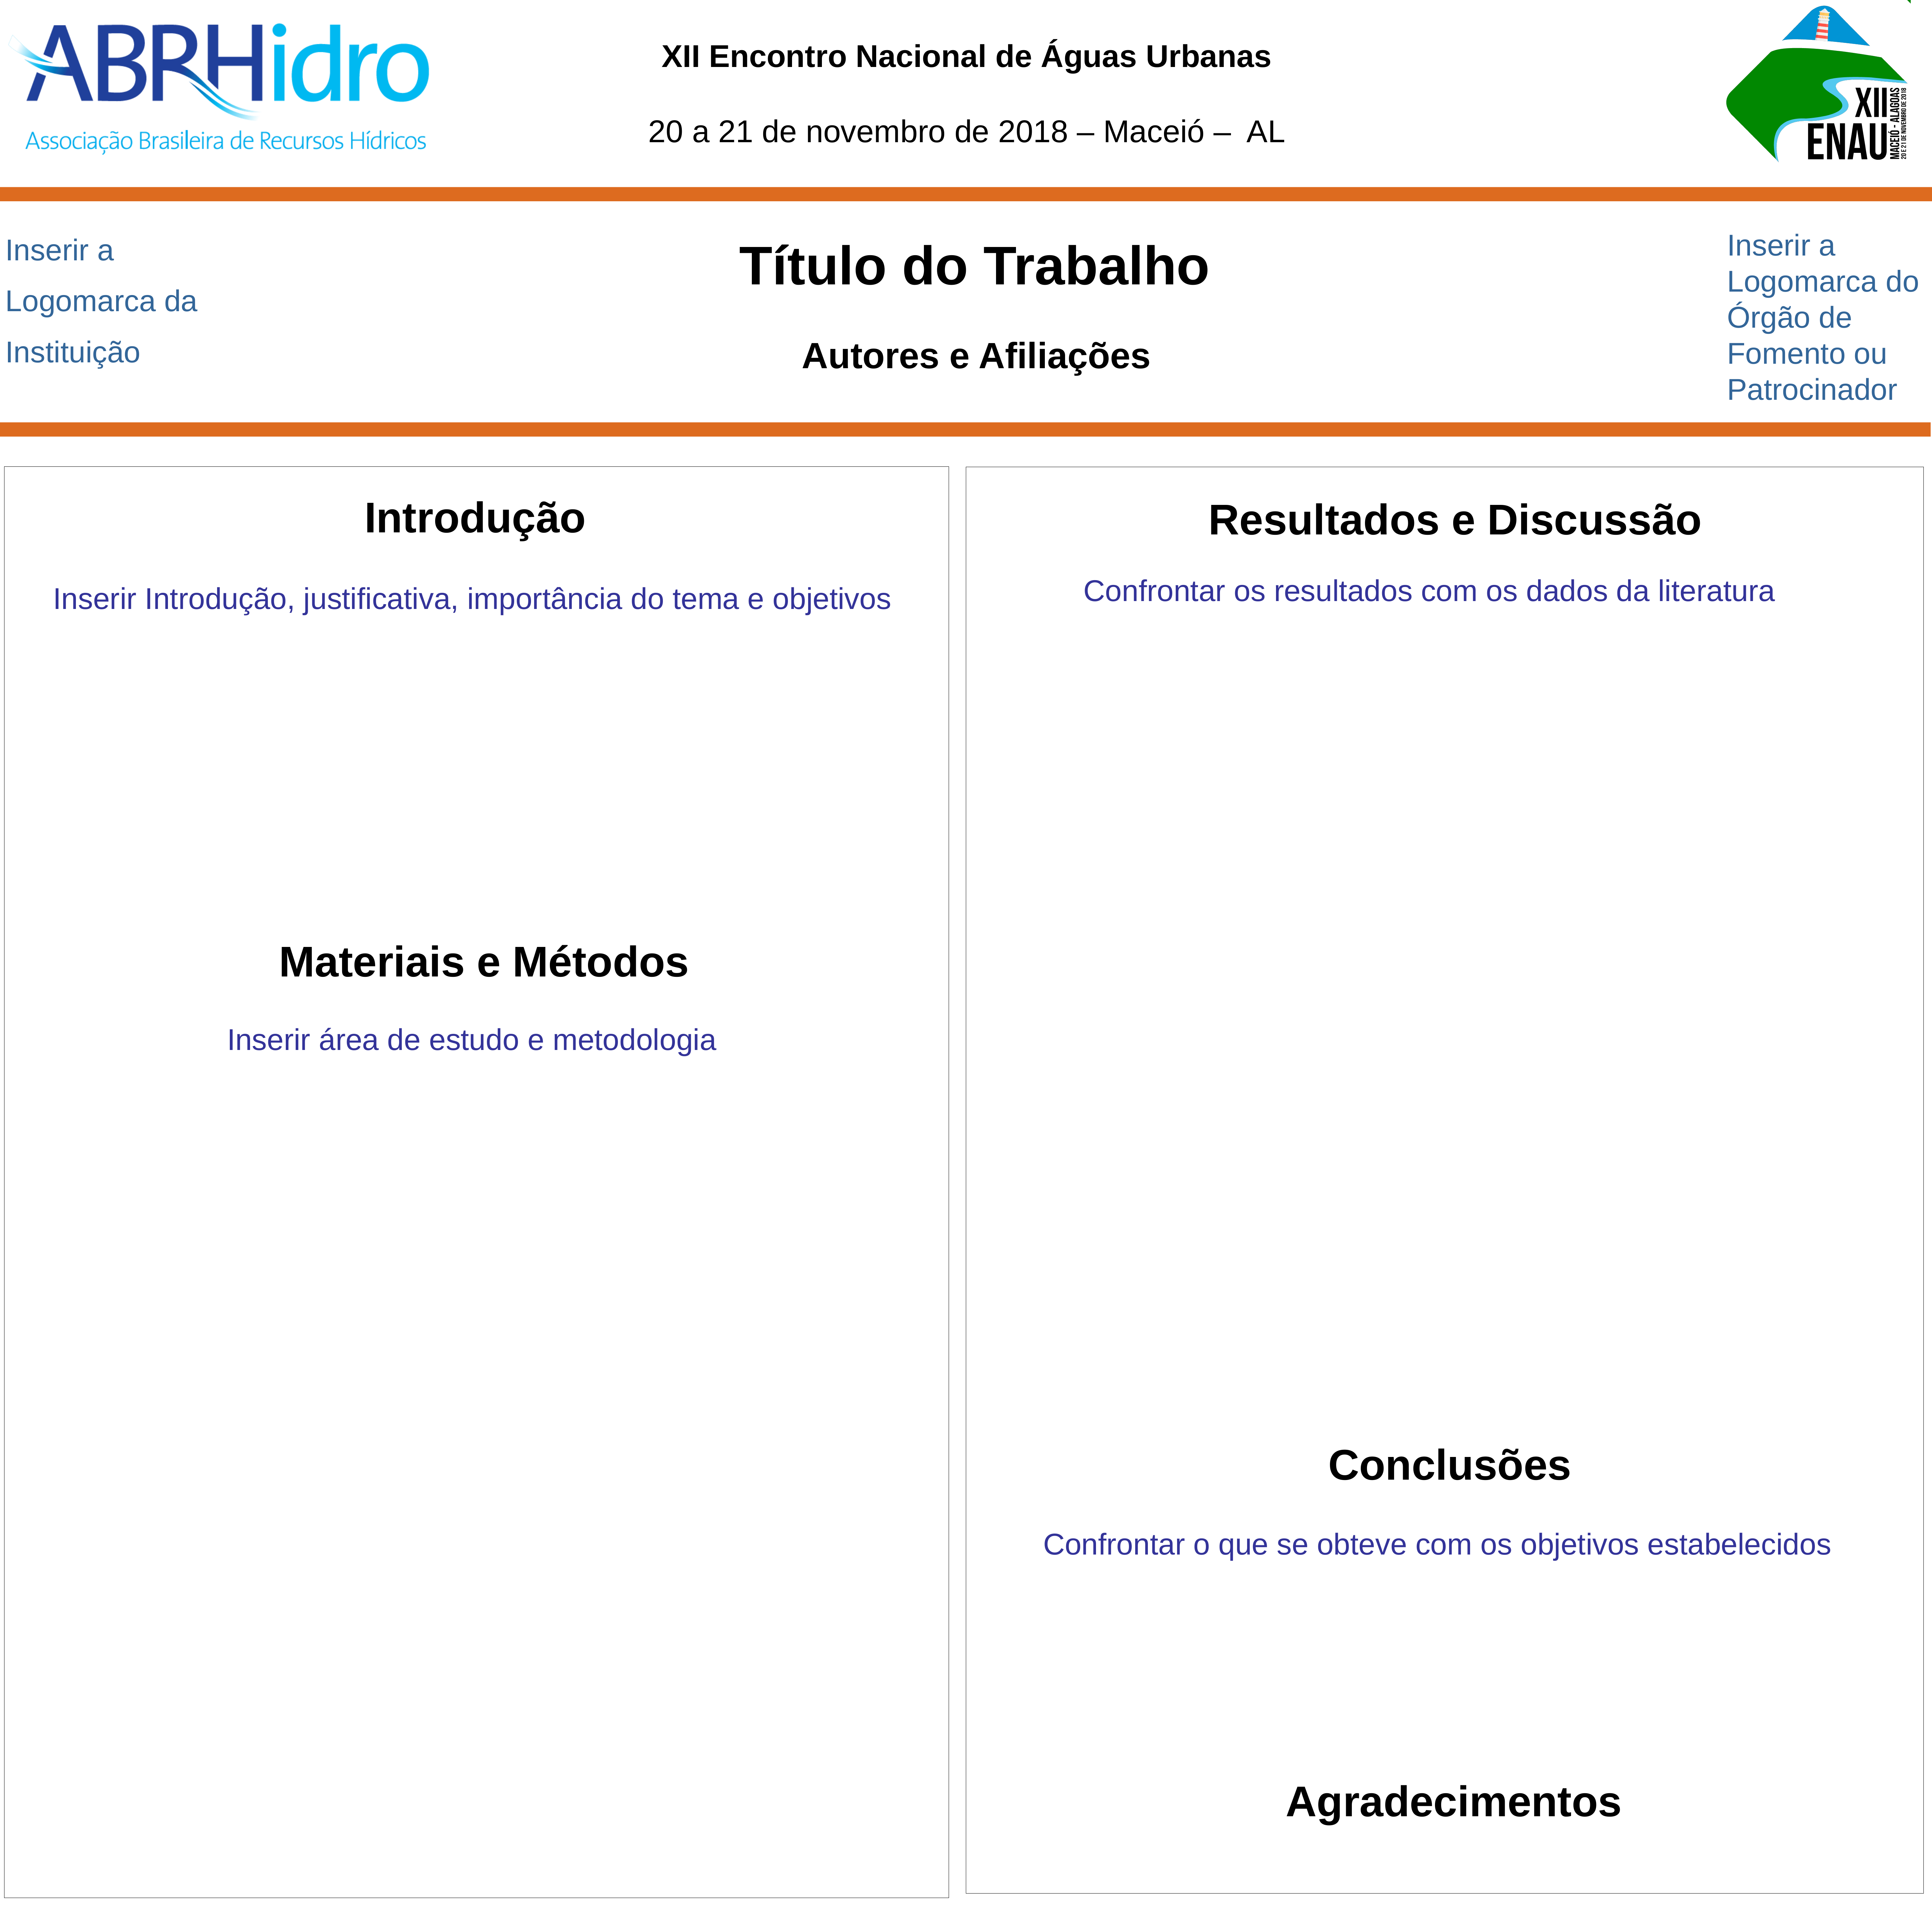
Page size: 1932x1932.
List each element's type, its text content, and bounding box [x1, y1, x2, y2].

text_box [966, 467, 1923, 1894]
text_box [0, 187, 1932, 201]
text_box [4, 466, 949, 1898]
picture [1721, 0, 1911, 167]
text_box Título do Trabalho [113, 227, 1721, 299]
text_box Autores e Afiliações [211, 328, 1702, 379]
text_box Inserir área de estudo e metodologia [45, 1017, 900, 1059]
text_box Materiais e Métodos [244, 929, 725, 990]
text_box Inserir Introdução, justificativa, importância do tema e objetivos [47, 576, 902, 618]
text_box Confrontar os resultados com os dados da literatura [1002, 568, 1857, 610]
picture [4, 11, 455, 167]
text_box Inserir a Logomarca do Órgão de Fomento ou Patrocinador [1721, 223, 1931, 409]
text_box [0, 422, 1931, 437]
text_box Inserir a Logomarca da Instituição [0, 227, 209, 372]
text_box Agradecimentos [1213, 1769, 1695, 1830]
text_box XII Encontro Nacional de Águas Urbanas 20 a 21 de novembro de 2018 – Maceió – AL [430, 32, 1505, 187]
text_box Resultados e Discussão [1152, 487, 1758, 547]
text_box Conclusões [1209, 1432, 1691, 1493]
text_box Confrontar o que se obteve com os objetivos estabelecidos [1010, 1522, 1865, 1563]
